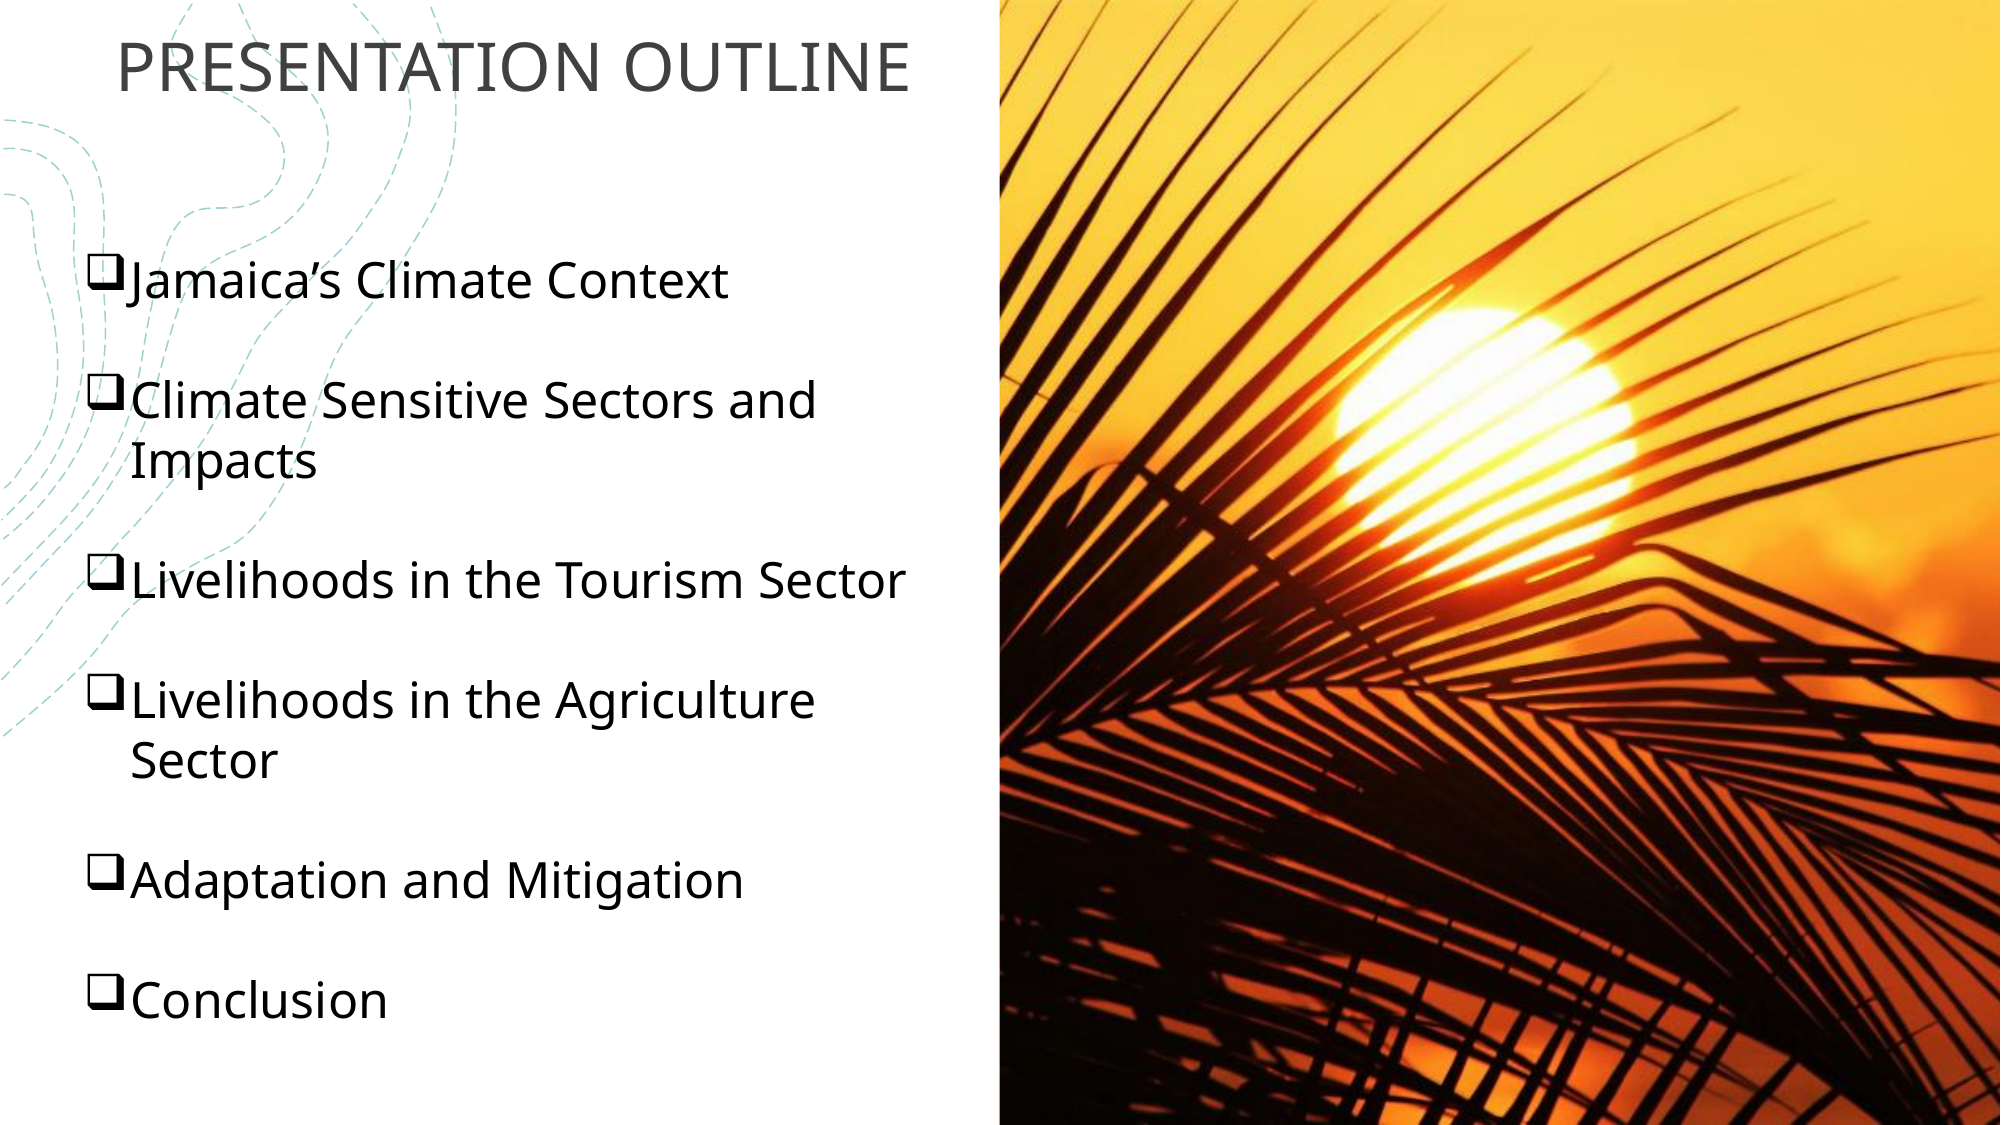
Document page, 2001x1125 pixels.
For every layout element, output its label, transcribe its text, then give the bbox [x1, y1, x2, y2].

text_box Jamaica’s Climate Context Climate Sensitive Sectors and Impacts Livelihoods in the Tourism Sector Livelihoods in the Agriculture Sector Adaptation and Mitigation Conclusion [68, 240, 971, 1125]
title PRESENTATION OUTLINE [100, 9, 971, 114]
picture [999, 0, 2000, 1125]
